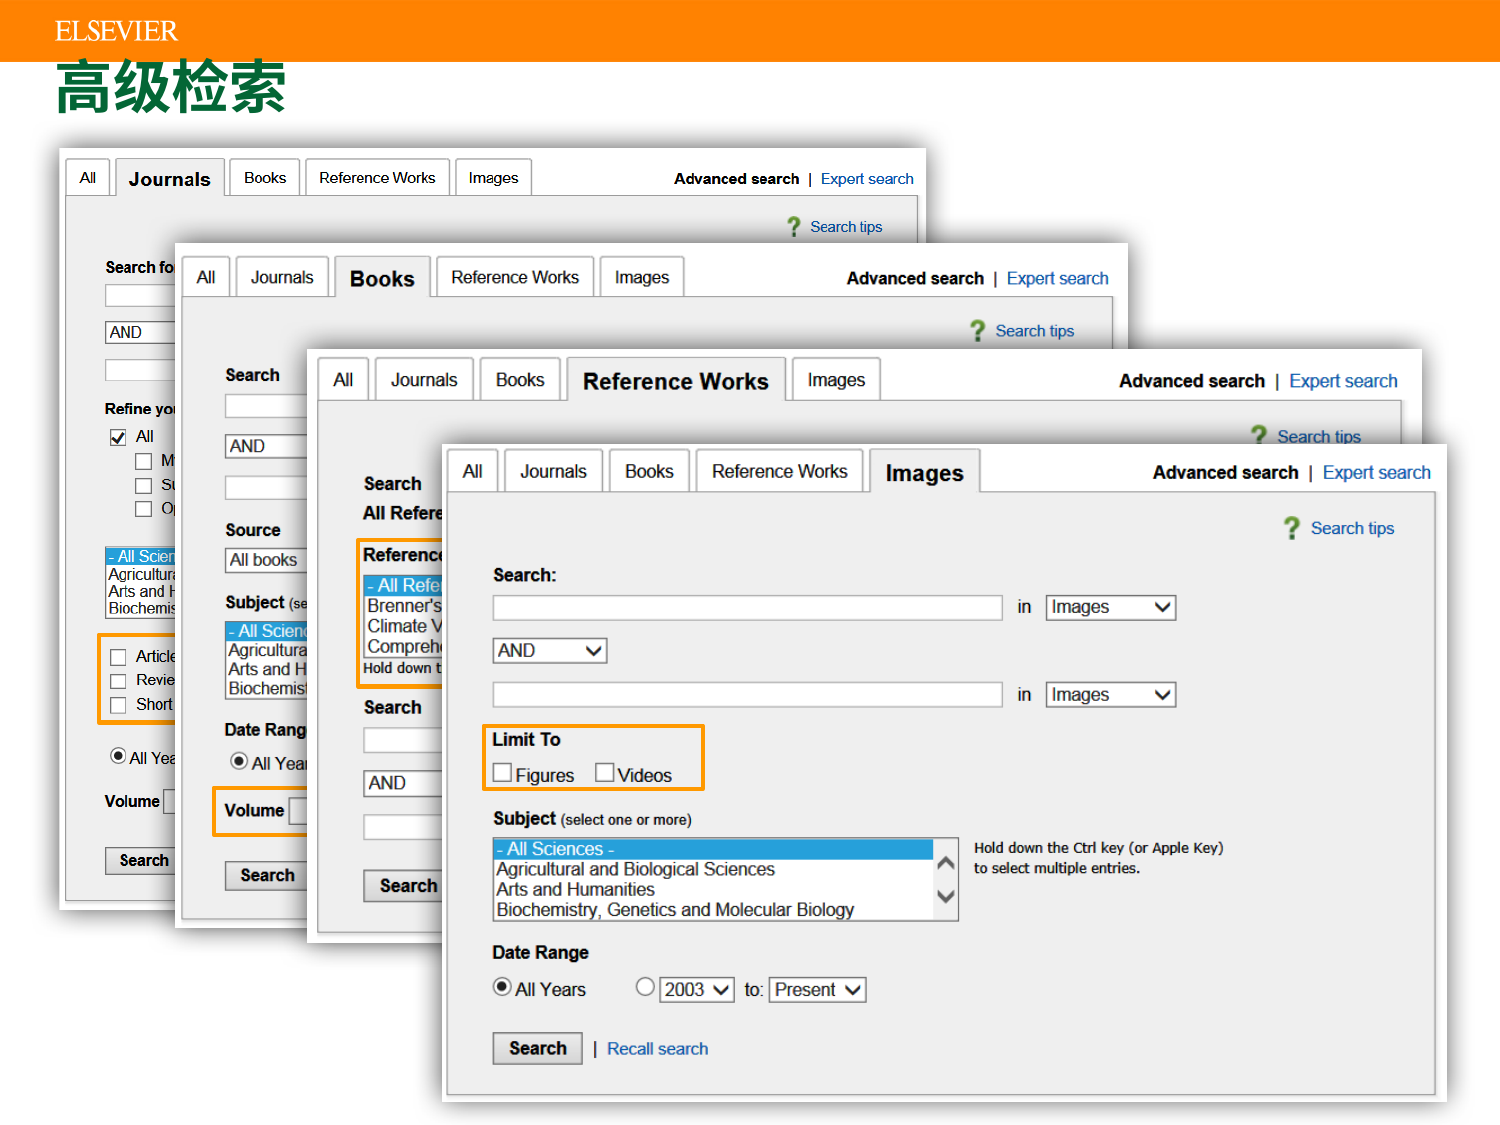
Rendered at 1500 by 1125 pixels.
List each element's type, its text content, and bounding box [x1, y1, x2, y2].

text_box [442, 444, 1448, 1102]
picture [59, 148, 927, 910]
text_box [175, 243, 1129, 928]
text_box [307, 349, 1422, 943]
picture [0, 0, 1500, 62]
text_box 高级检索 [54, 42, 337, 153]
